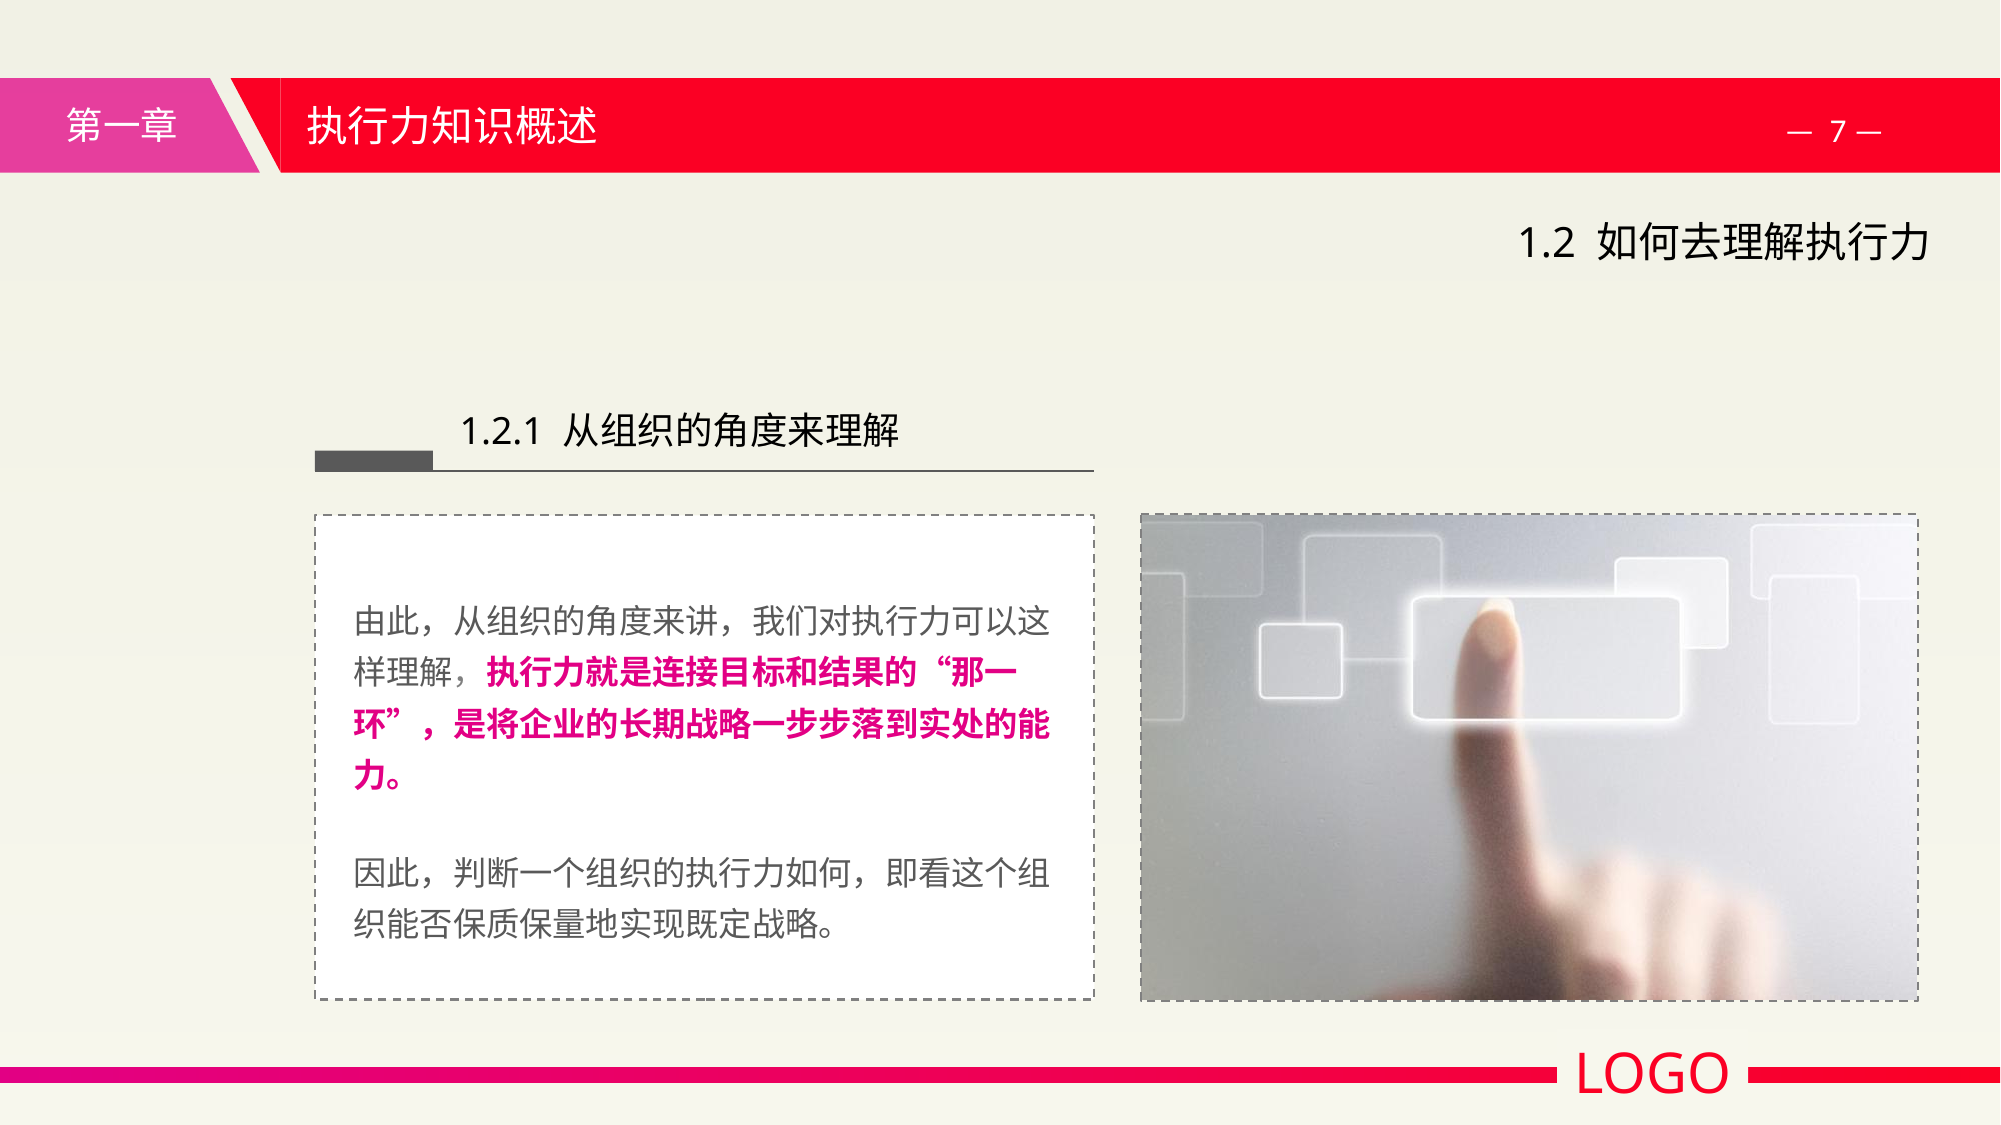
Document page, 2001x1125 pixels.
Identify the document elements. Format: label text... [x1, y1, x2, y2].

picture [1141, 514, 1917, 1000]
text_box [313, 448, 435, 473]
text_box [313, 513, 1097, 1002]
text_box 由此，从组织的角度来讲，我们对执行力可以这样理解，执行力就是连接目标和结果的“那一环”，是将企业的长期战略一步步落到实处的能力。 [338, 581, 1083, 802]
text_box 1.2 如何去理解执行力 [1484, 208, 1946, 273]
text_box 1.2.1 从组织的角度来理解 [444, 399, 1048, 460]
text_box 因此，判断一个组织的执行力如何，即看这个组织能否保质保量地实现既定战略。 [338, 832, 1083, 951]
